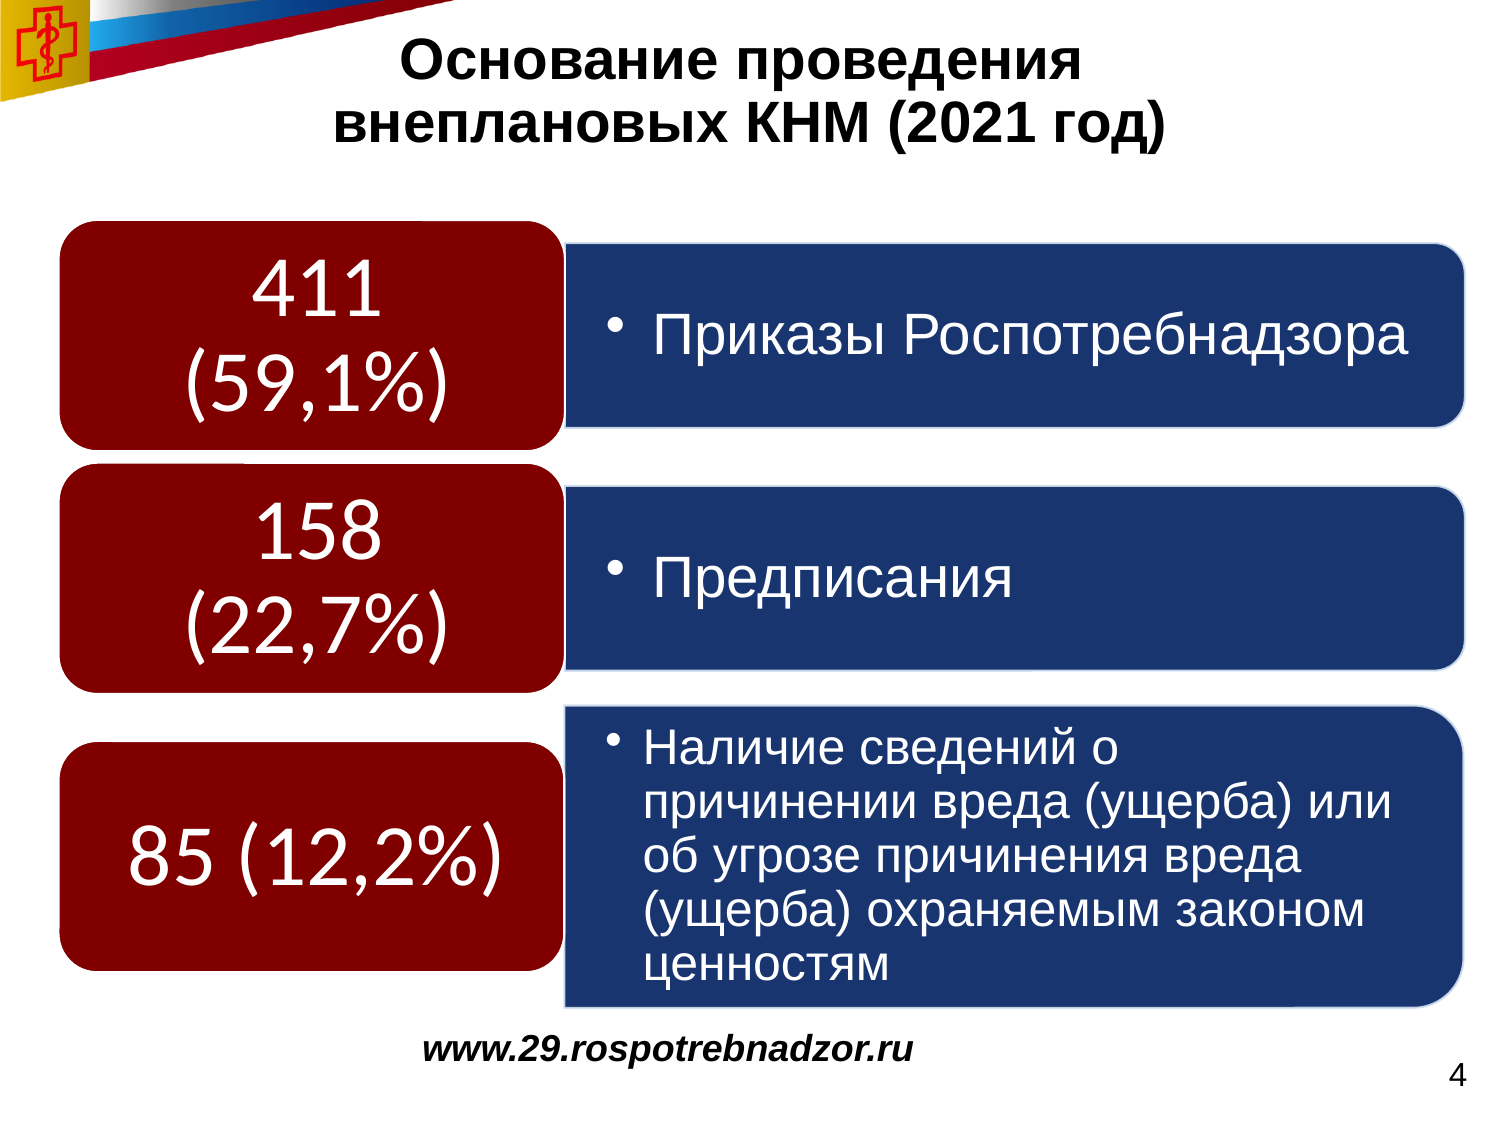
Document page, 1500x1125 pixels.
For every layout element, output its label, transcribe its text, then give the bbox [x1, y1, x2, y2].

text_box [58, 219, 1465, 1008]
text_box www.29.rospotrebnadzor.ru [407, 1016, 1022, 1077]
picture [0, 0, 458, 102]
title Основание проведения внеплановых КНМ (2021 год) [103, 0, 1397, 185]
slide_number 4 [1059, 1042, 1483, 1103]
